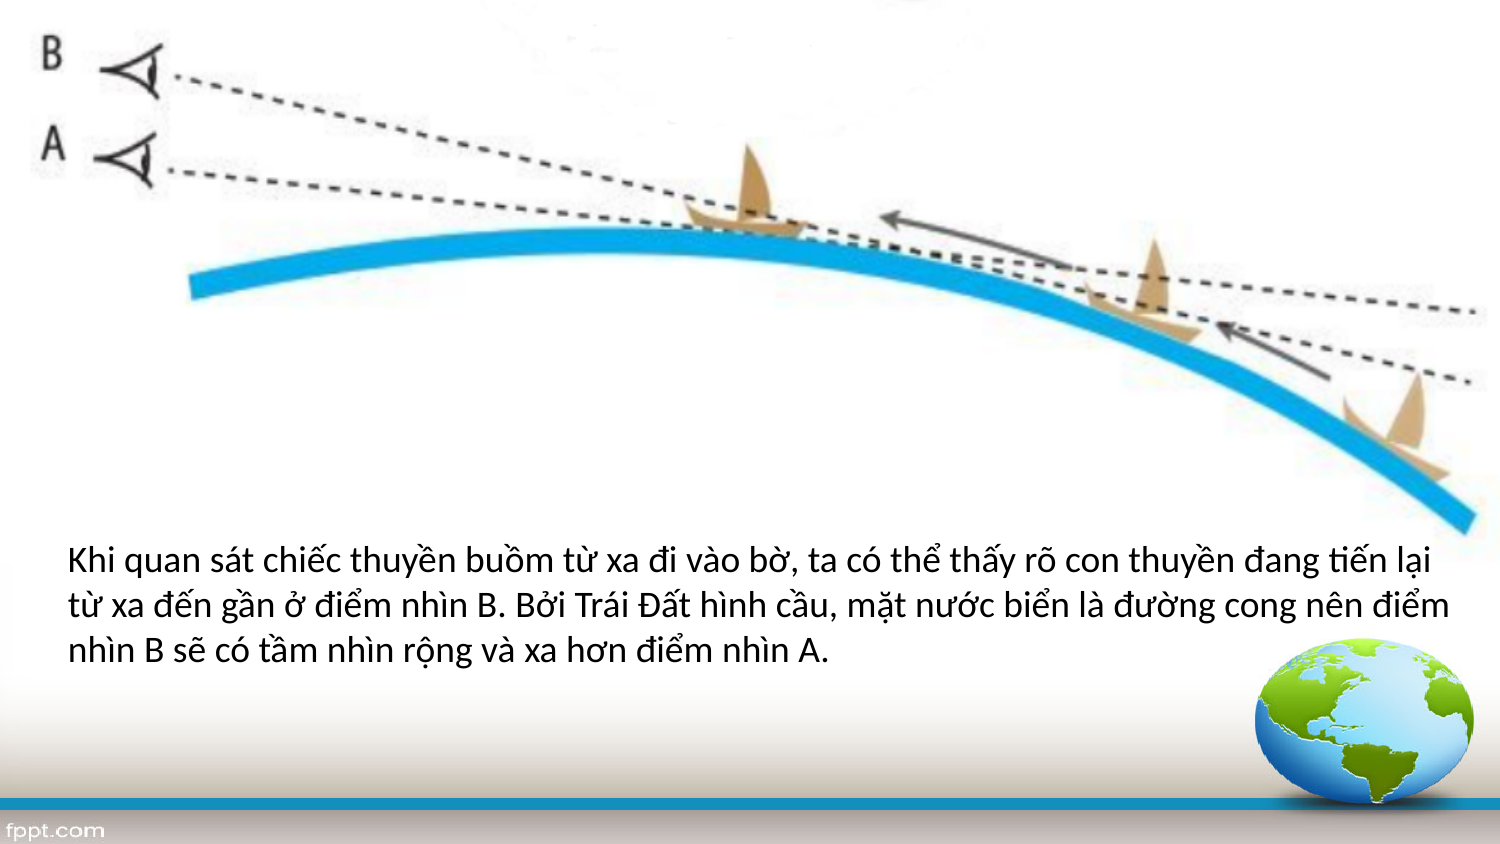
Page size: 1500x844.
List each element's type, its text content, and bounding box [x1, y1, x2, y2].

picture [0, 0, 1500, 844]
text_box Khi quan sát chiếc thuyền buồm từ xa đi vào bờ, ta có thể thấy rõ con thuyền đang tiến lại từ xa đến gần ở điểm nhìn B. Bởi Trái Đất hình cầu, mặt nước biển là đường cong nên điểm nhìn B sẽ có tầm nhìn rộng và xa hơn điểm nhìn A. [53, 572, 1471, 678]
